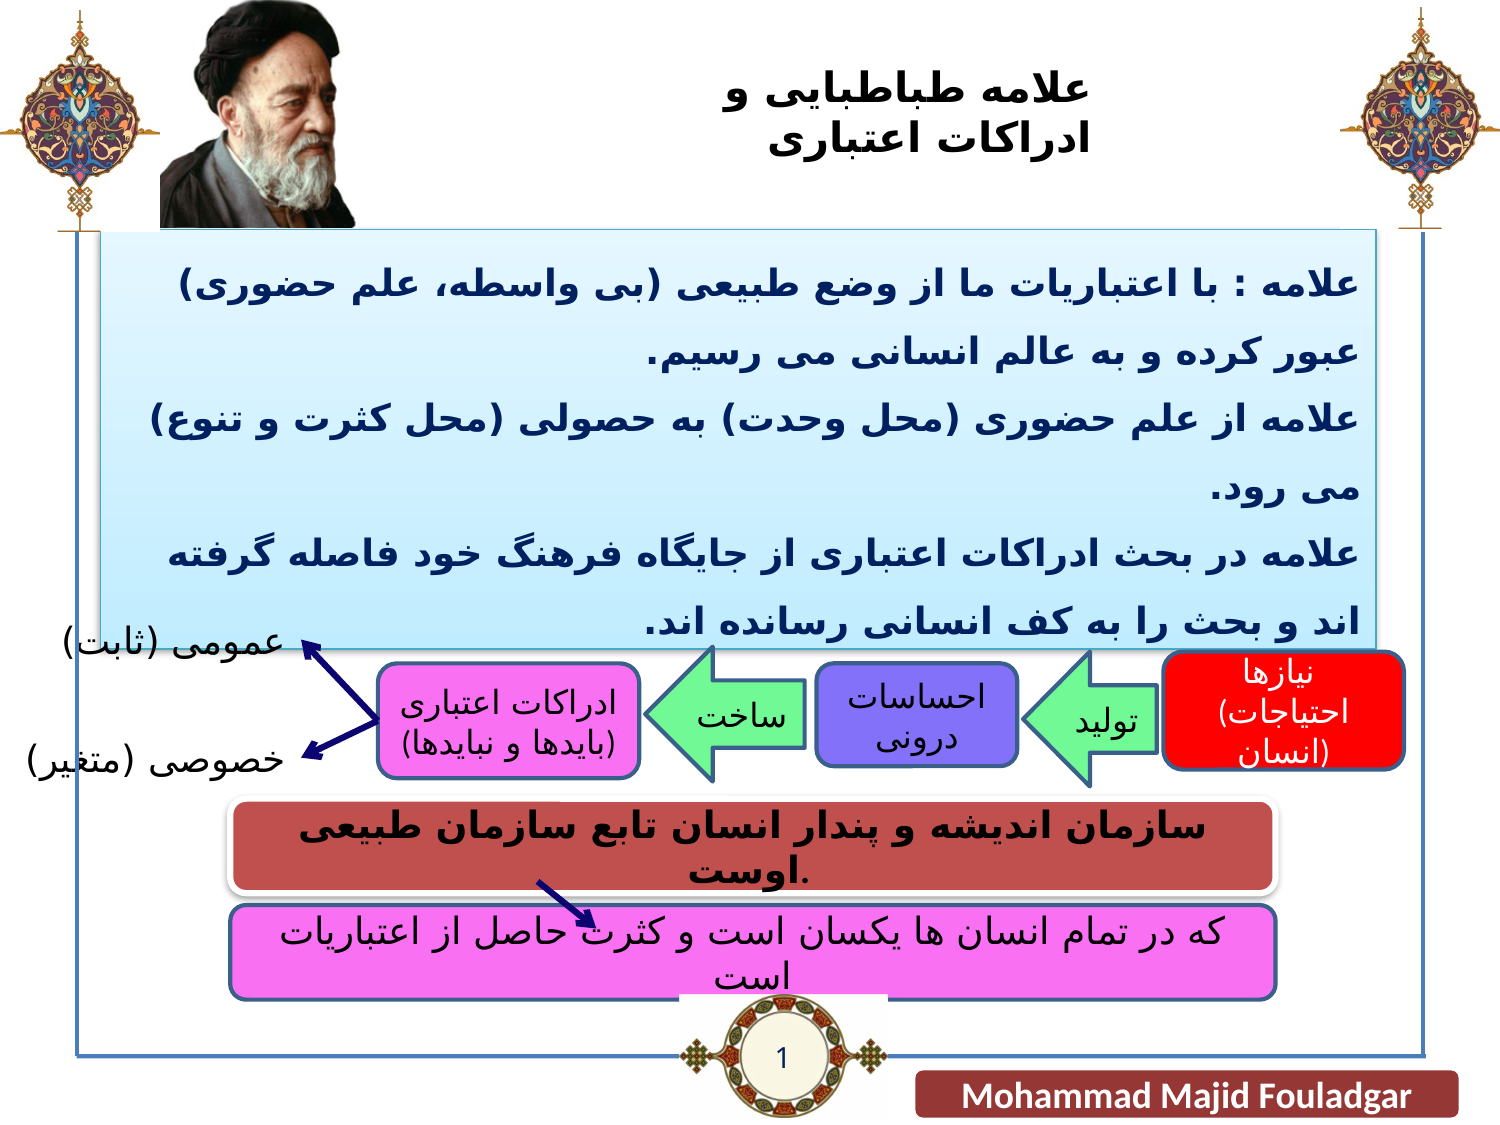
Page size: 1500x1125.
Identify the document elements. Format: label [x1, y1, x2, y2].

picture [151, 0, 357, 6]
text_box [0, 6, 1500, 1118]
